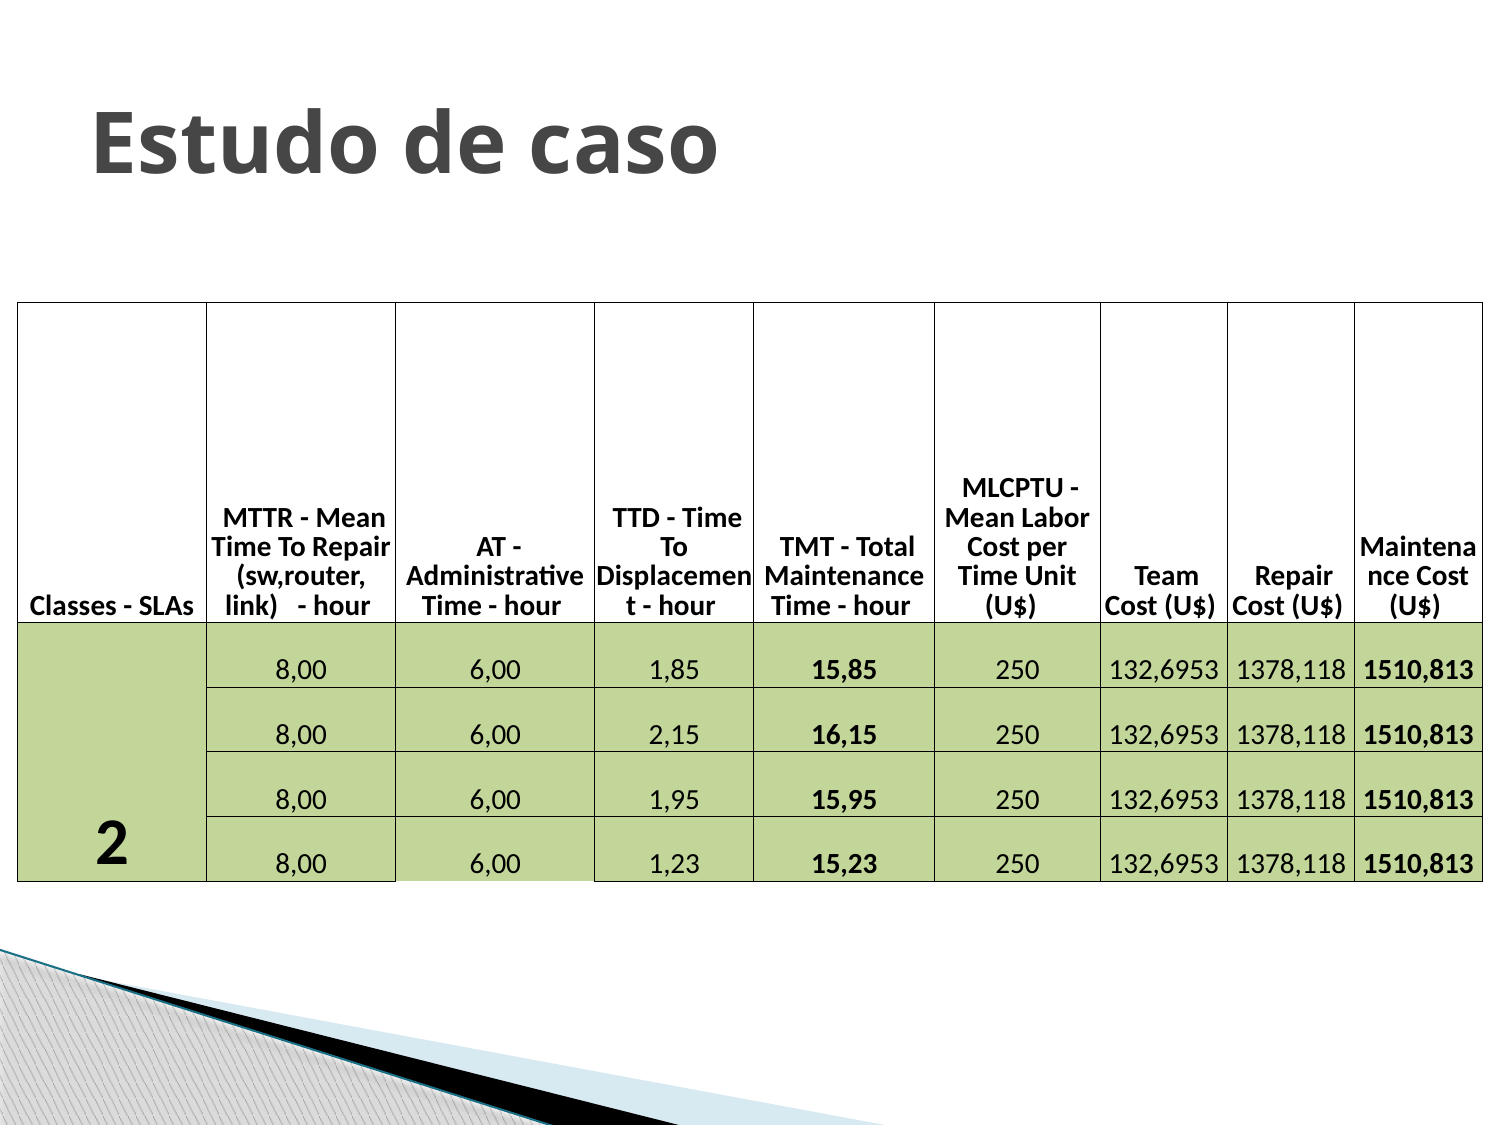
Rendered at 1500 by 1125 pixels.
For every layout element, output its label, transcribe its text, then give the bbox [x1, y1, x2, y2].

table_cell 250 [935, 623, 1100, 687]
table_cell 1510,813 [1355, 817, 1482, 881]
table_cell 1,23 [595, 817, 753, 881]
table_cell 1378,118 [1228, 817, 1354, 881]
table_cell 15,95 [754, 752, 934, 816]
table_cell 1,85 [595, 623, 753, 687]
table_cell 15,23 [754, 817, 934, 881]
table_cell 250 [935, 817, 1100, 881]
table_cell 250 [935, 752, 1100, 816]
table_header MTTR - Mean Time To Repair (sw,router, link) - hour [207, 303, 395, 622]
table_cell 132,6953 [1101, 752, 1227, 816]
table_cell 6,00 [396, 752, 594, 816]
table_cell 132,6953 [1101, 623, 1227, 687]
table_header MLCPTU - Mean Labor Cost per Time Unit (U$) [935, 303, 1100, 622]
table_cell 2,15 [595, 688, 753, 751]
table_header Maintenance Cost (U$) [1355, 303, 1482, 622]
table_cell 1,95 [595, 752, 753, 816]
table_cell 8,00 [207, 752, 395, 816]
table_cell 8,00 [207, 688, 395, 751]
table_cell 6,00 [396, 817, 594, 881]
table_header Repair Cost (U$) [1228, 303, 1354, 622]
table_cell 16,15 [754, 688, 934, 751]
table_cell 1378,118 [1228, 752, 1354, 816]
table_header Team Cost (U$) [1101, 303, 1227, 622]
table_cell 132,6953 [1101, 817, 1227, 881]
table_cell 1510,813 [1355, 752, 1482, 816]
table_cell 250 [935, 688, 1100, 751]
table_cell 2 [18, 623, 206, 881]
table_cell 132,6953 [1101, 688, 1227, 751]
table_cell 8,00 [207, 817, 395, 881]
table_cell 1510,813 [1355, 688, 1482, 751]
table_header TTD - Time To Displacement - hour [595, 303, 753, 622]
table_cell 8,00 [207, 623, 395, 687]
table_cell 1378,118 [1228, 623, 1354, 687]
table_cell 6,00 [396, 623, 594, 687]
table_header AT -Administrative Time - hour [396, 303, 594, 622]
table_header TMT - Total Maintenance Time - hour [754, 303, 934, 622]
table_cell 15,85 [754, 623, 934, 687]
title Estudo de caso [75, 45, 1425, 233]
table_header Classes - SLAs [18, 303, 206, 622]
table_cell 1510,813 [1355, 623, 1482, 687]
table_cell 1378,118 [1228, 688, 1354, 751]
table_cell 6,00 [396, 688, 594, 751]
